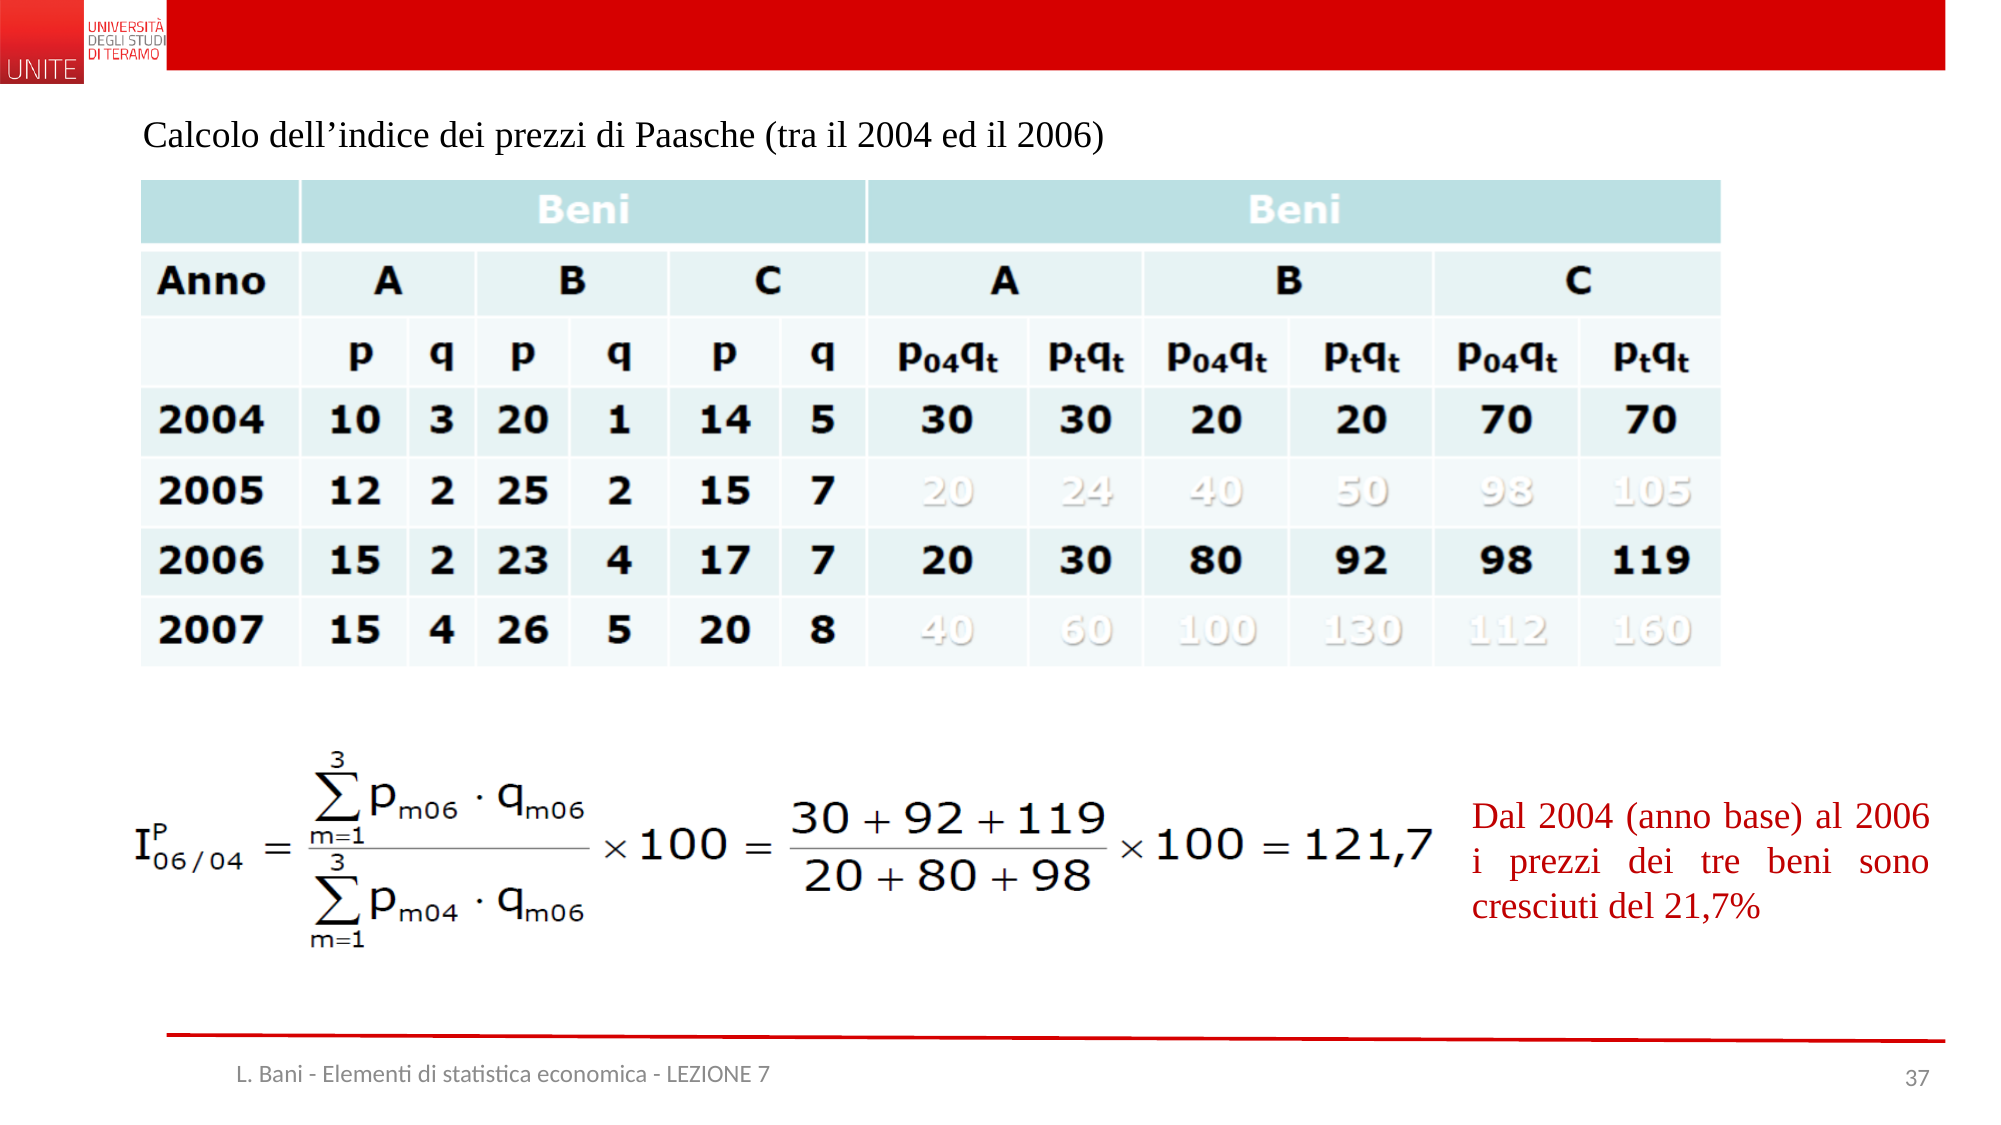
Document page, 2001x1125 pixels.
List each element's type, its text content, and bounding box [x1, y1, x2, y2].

picture [0, 0, 167, 84]
picture [141, 180, 1738, 685]
text_box Calcolo dell’indice dei prezzi di Paasche (tra il 2004 ed il 2006) [128, 102, 1545, 162]
picture [128, 741, 1444, 952]
footer L. Bani - Elementi di statistica economica - LEZIONE 7 [166, 1042, 842, 1103]
slide_number 37 [1495, 1046, 1946, 1106]
text_box Dal 2004 (anno base) al 2006 i prezzi dei tre beni sono cresciuti del 21,7% [1457, 757, 1946, 934]
